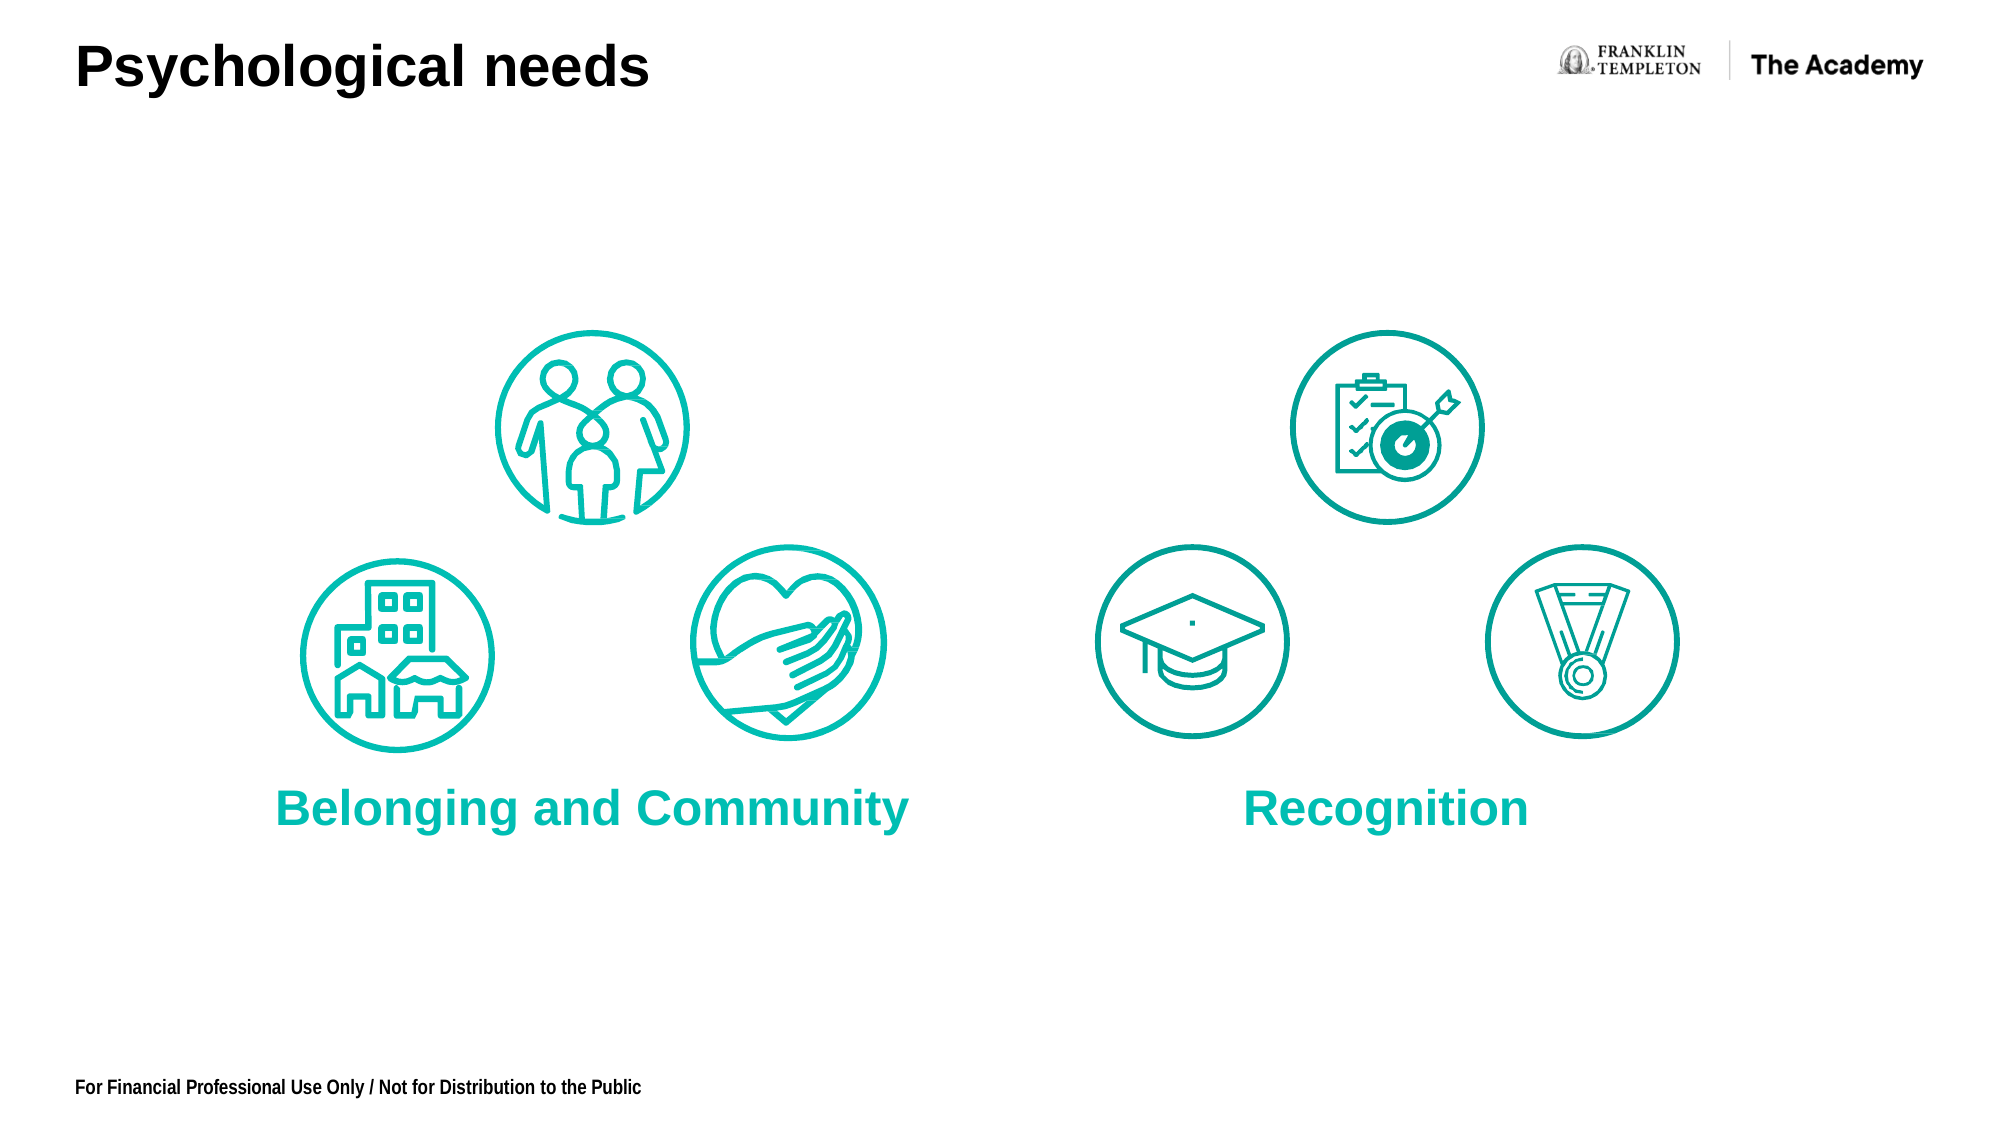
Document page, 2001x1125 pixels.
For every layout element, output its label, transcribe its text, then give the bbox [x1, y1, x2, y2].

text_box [299, 557, 496, 754]
footer For Financial Professional Use Only / Not for Distribution to the Public [71, 1073, 645, 1125]
text_box [494, 329, 690, 526]
title Psychological needs [72, 25, 1411, 216]
picture [1556, 40, 1924, 80]
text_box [1289, 329, 1486, 526]
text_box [1484, 543, 1681, 740]
text_box Belonging and Community [272, 772, 914, 835]
text_box [1094, 544, 1290, 740]
text_box Recognition [1241, 772, 1534, 835]
text_box [690, 544, 888, 742]
